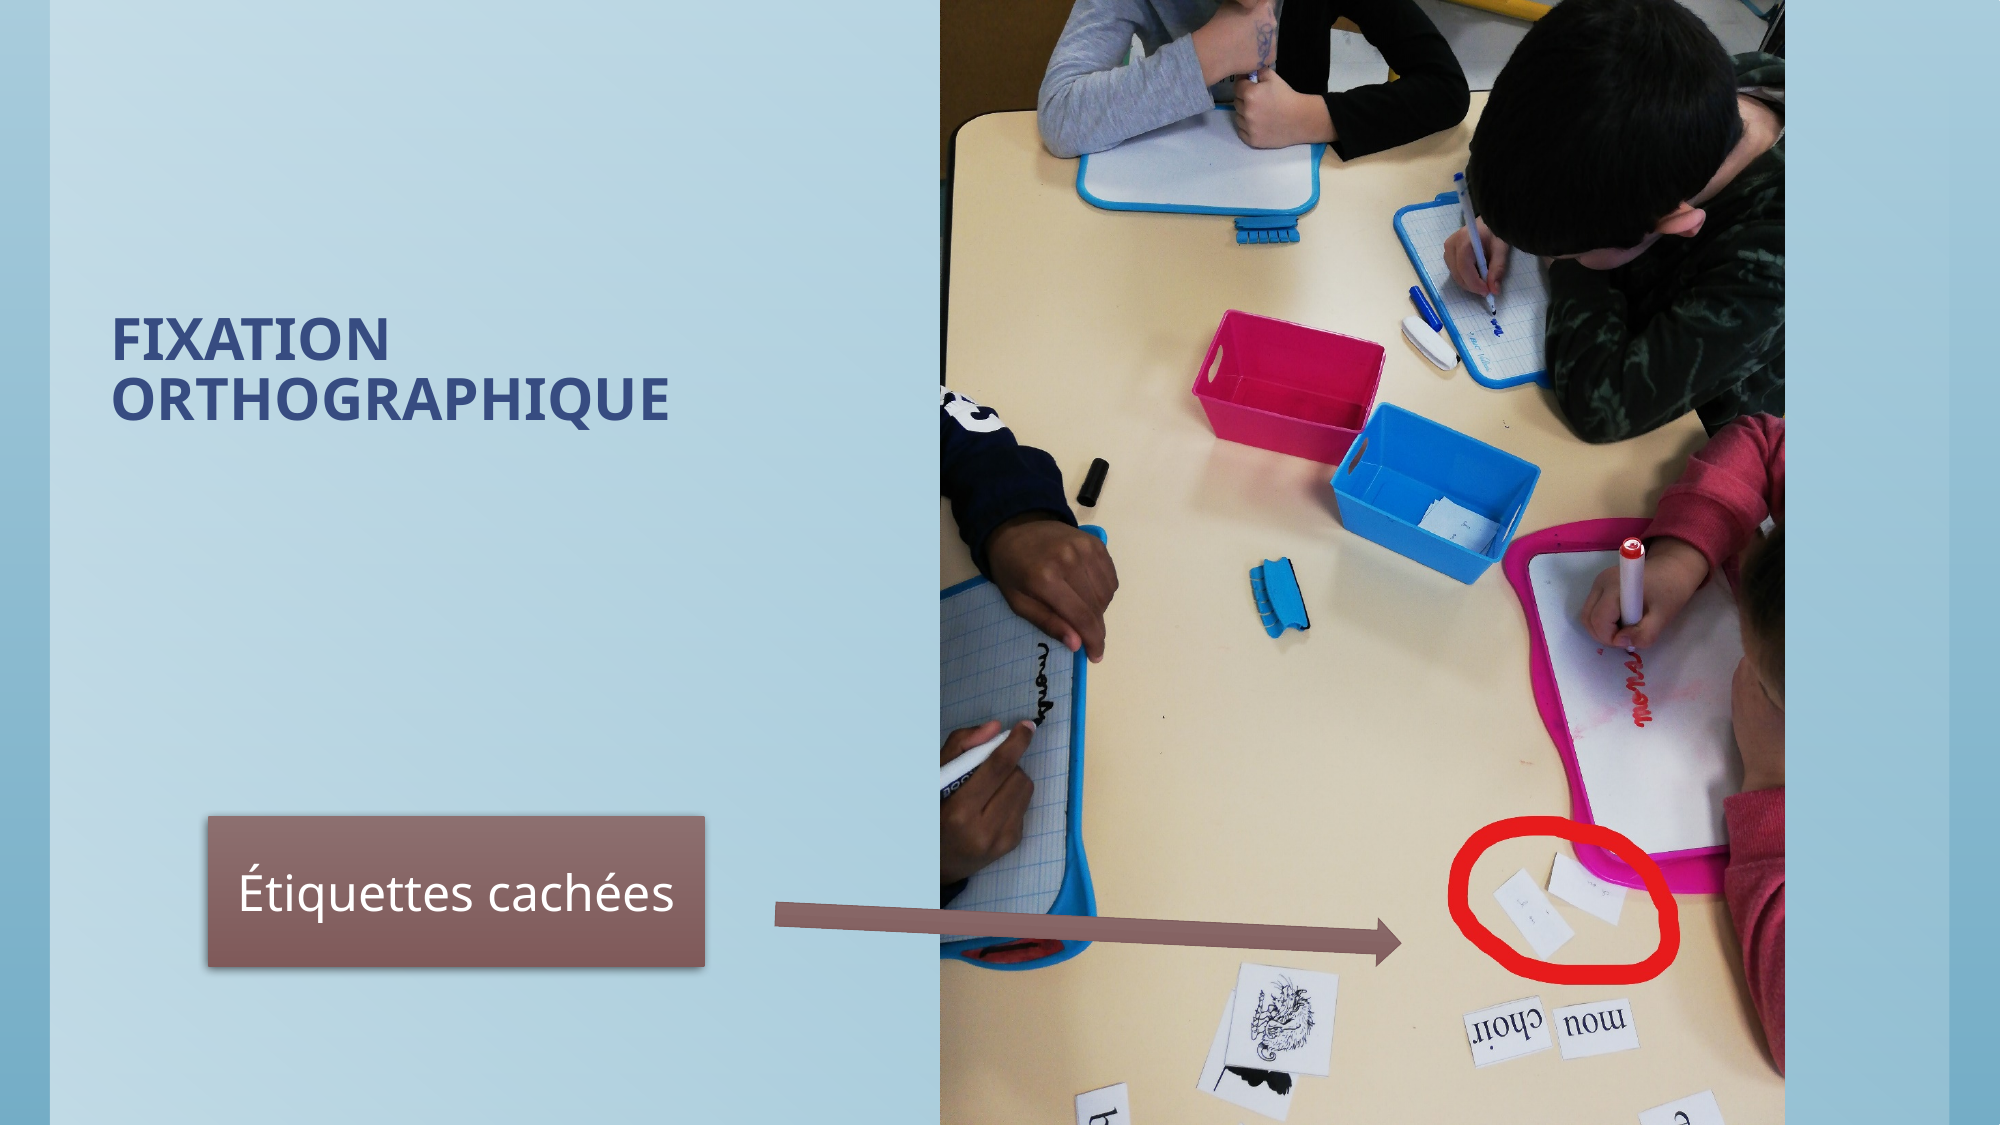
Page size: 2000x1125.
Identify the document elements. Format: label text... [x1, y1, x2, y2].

picture [940, 0, 1785, 1125]
text_box [774, 901, 940, 935]
text_box Étiquettes cachées [208, 816, 705, 967]
title FIXATION ORTHOGRAPHIQUE [90, 302, 918, 443]
